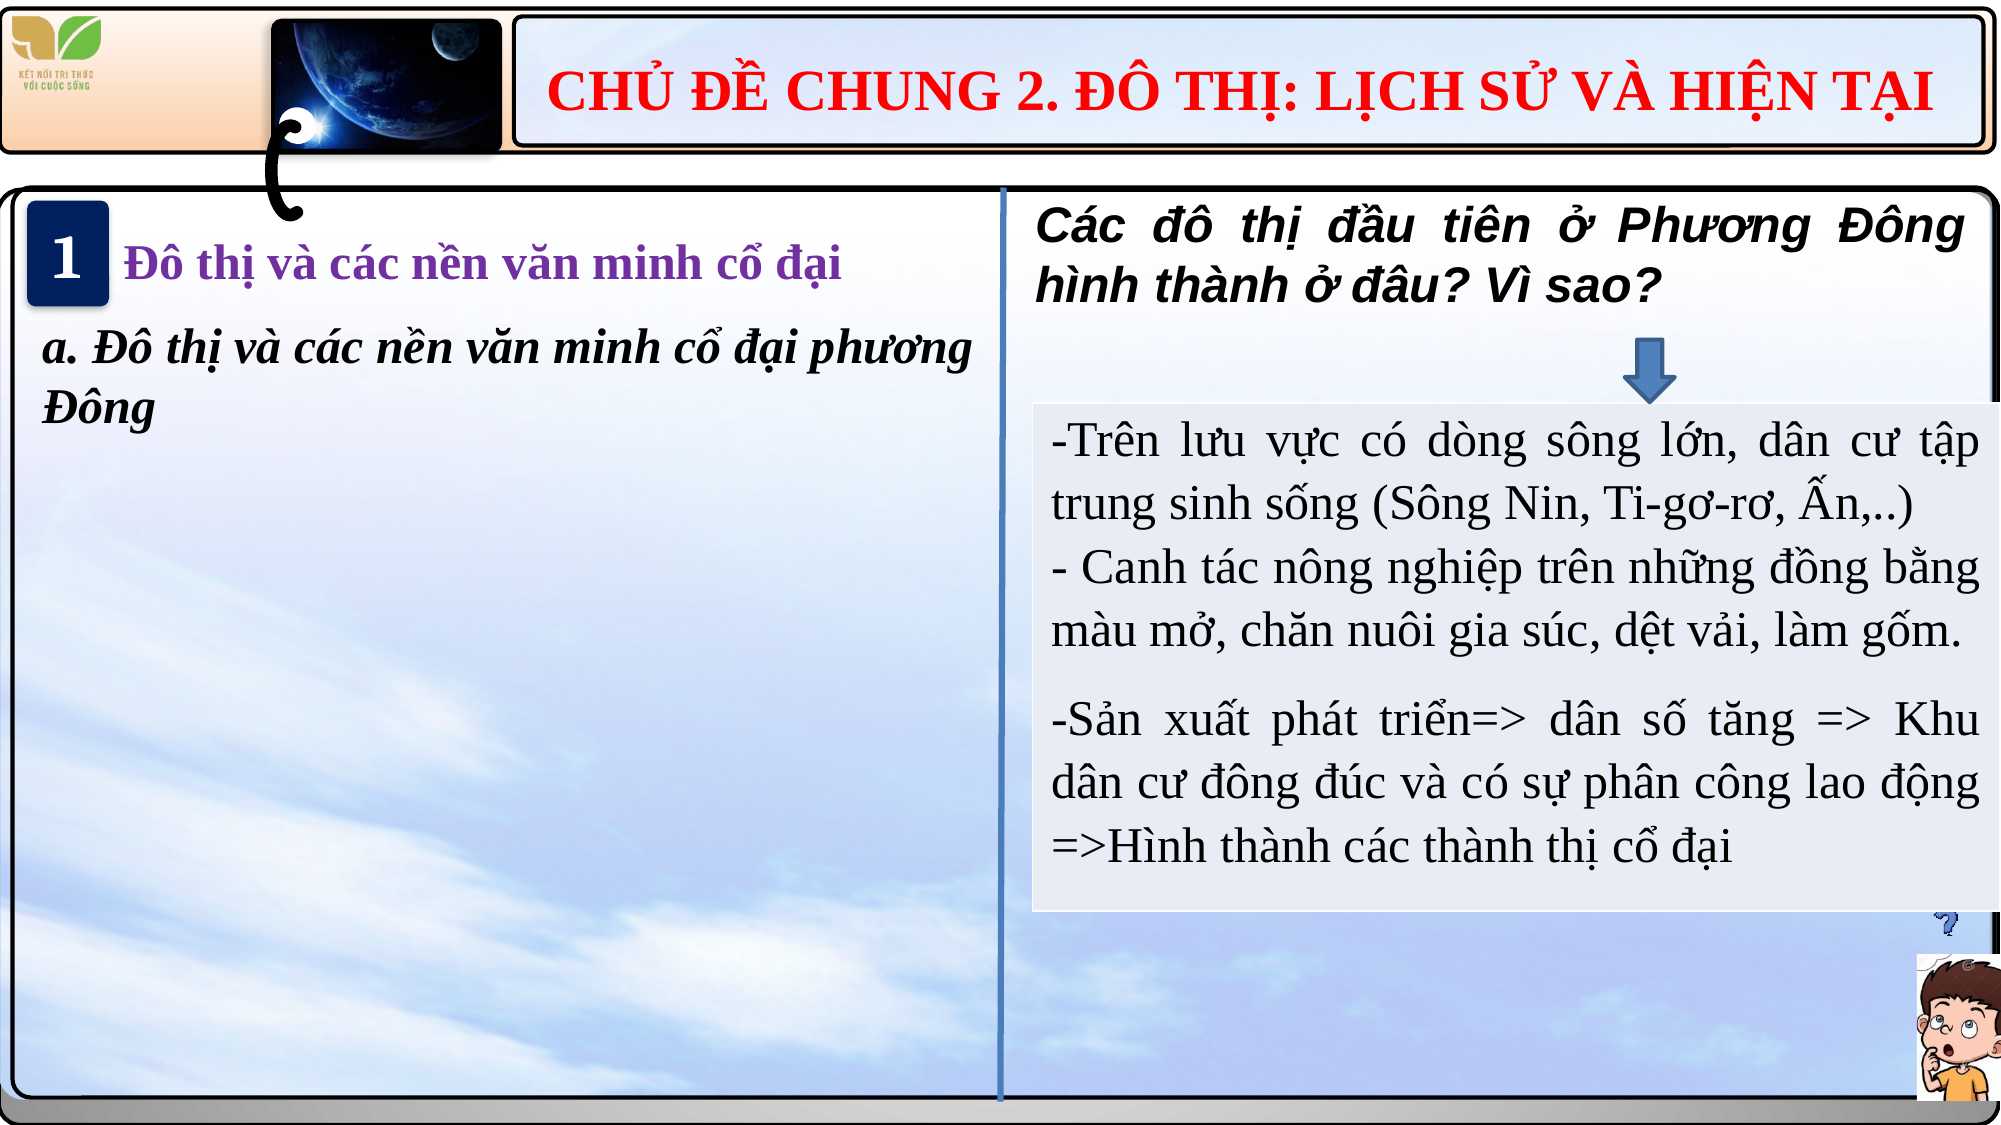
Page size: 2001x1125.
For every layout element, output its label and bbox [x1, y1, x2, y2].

picture [0, 191, 1000, 1100]
text_box [0, 1111, 1998, 1125]
picture [0, 0, 113, 109]
picture [1004, 191, 2001, 1101]
picture [274, 20, 501, 152]
text_box [0, 8, 1995, 153]
picture [512, 16, 1984, 146]
text_box [1000, 187, 1004, 1102]
